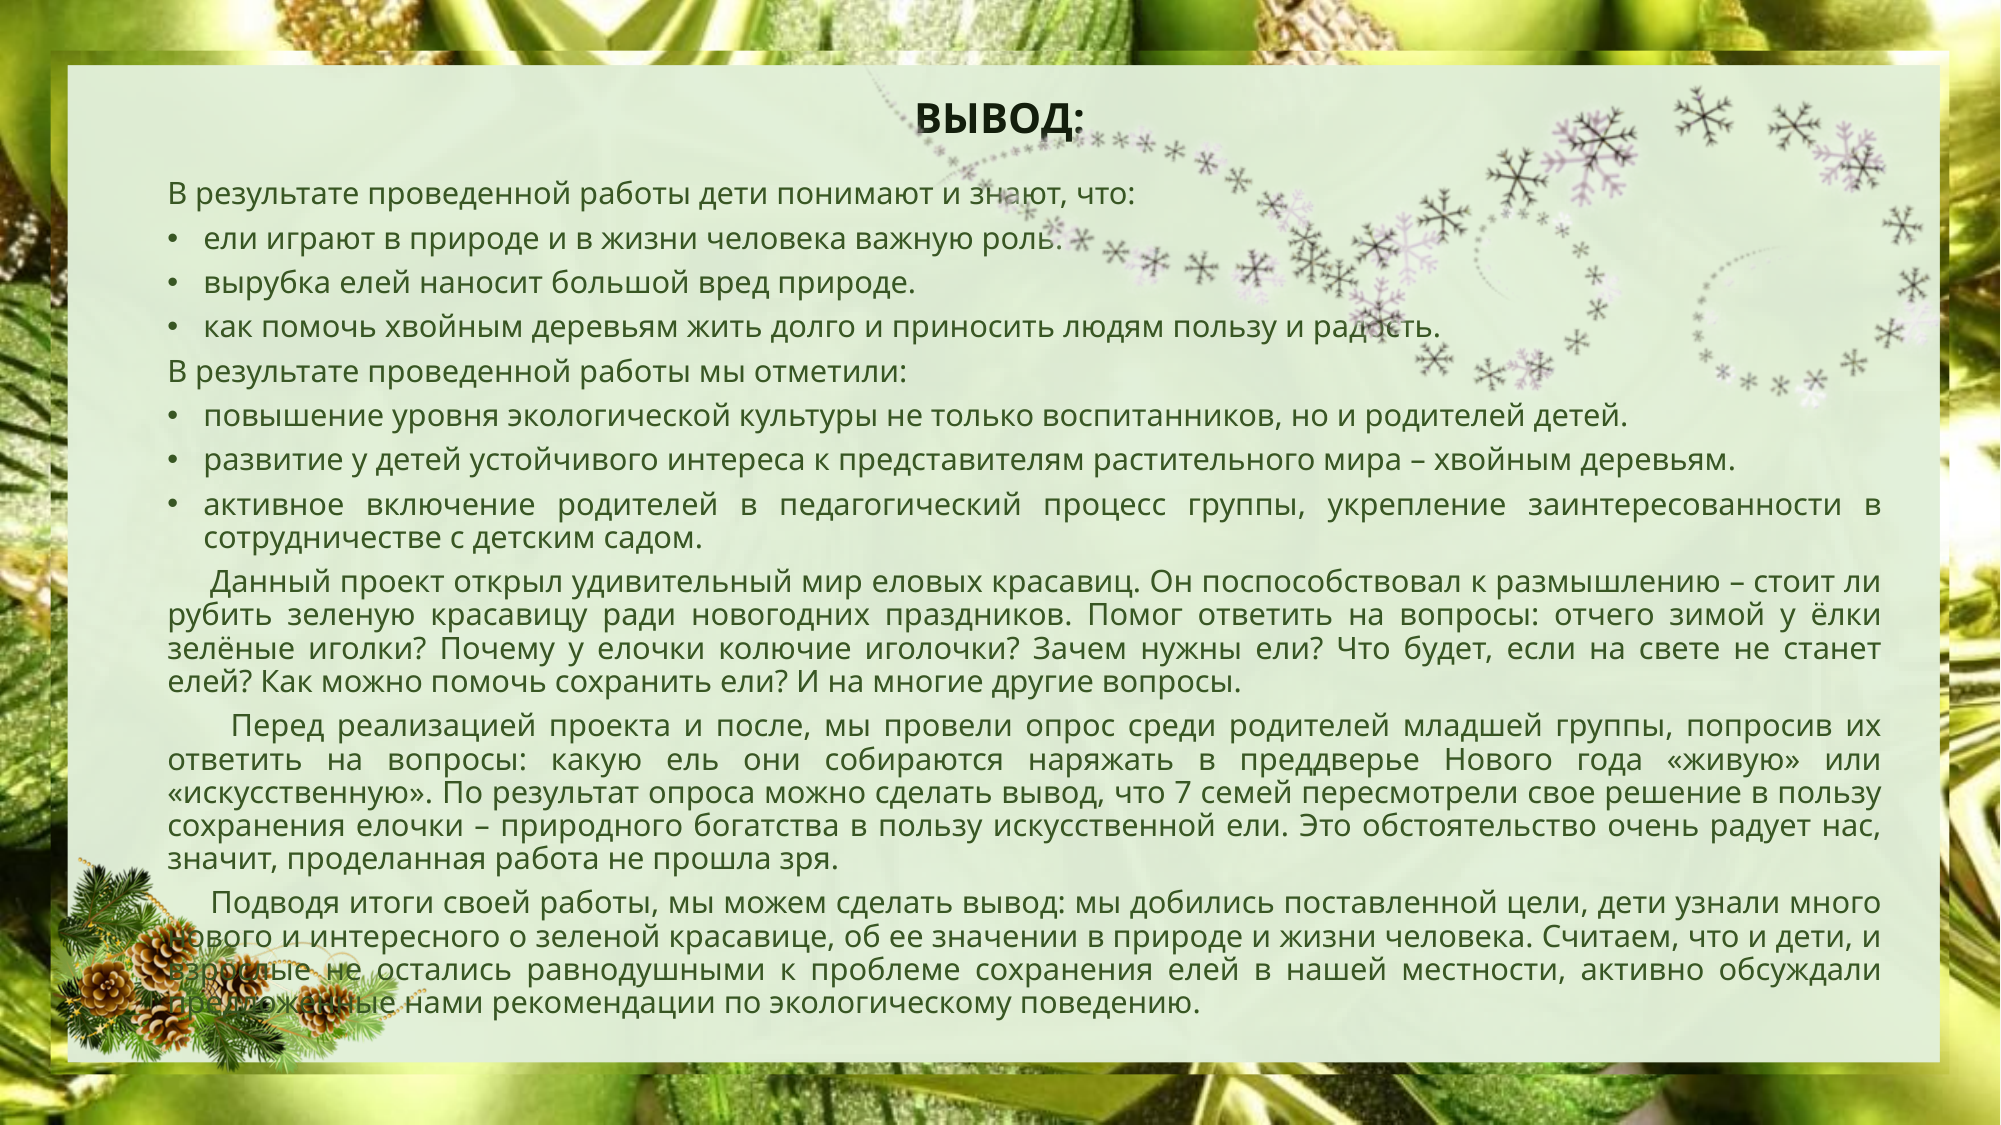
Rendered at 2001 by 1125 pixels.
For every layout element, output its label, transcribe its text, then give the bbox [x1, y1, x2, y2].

picture [0, 0, 2000, 1125]
title ВЫВОД: [137, 59, 860, 180]
list В результате проведенной работы дети понимают и знают, что: ели играют в природе и в жизни человека важную роль. вырубка елей наносит большой вред природе. как помочь хвойным деревьям жить долго и приносить людям пользу и радость. В результате проведенной работы мы отметили: повышение уровня экологической культуры не только воспитанников, но и родителей детей. развитие у детей устойчивого интереса к представителям растительного мира – хвойным деревьям. активное включение родителей в педагогический процесс группы, укрепление заинтересованности в сотрудничестве с детским садом. Данный проект открыл удивительный мир еловых красавиц. Он поспособствовал к размышлению – стоит ли рубить зеленую красавицу ради новогодних праздников. Помог ответить на вопросы: отчего зимой у ёлки зелёные иголки? Почему у елочки колючие иголочки? Зачем нужны ели? Что будет, если на свете не станет елей? Как можно помочь сохранить ели? И на многие другие вопросы. Перед реализацией проекта и после, мы провели опрос среди родителей младшей группы, попросив их ответить на вопросы: какую ель они собираются наряжать в преддверье Нового года «живую» или «искусственную». По результат опроса можно сделать вывод, что 7 семей пересмотрели свое решение в пользу сохранения елочки – природного богатства в пользу искусственной ели. Это обстоятельство очень радует нас, значит, проделанная работа не прошла зря. Подводя итоги своей работы, мы можем сделать вывод: мы добились поставленной цели, дети узнали много нового и интересного о зеленой красавице, об ее значении в природе и жизни человека. Считаем, что и дети, и взрослые не остались равнодушными к проблеме сохранения елей в нашей местности, активно обсуждали предложенные нами рекомендации по экологическому поведению. [152, 171, 1898, 1037]
